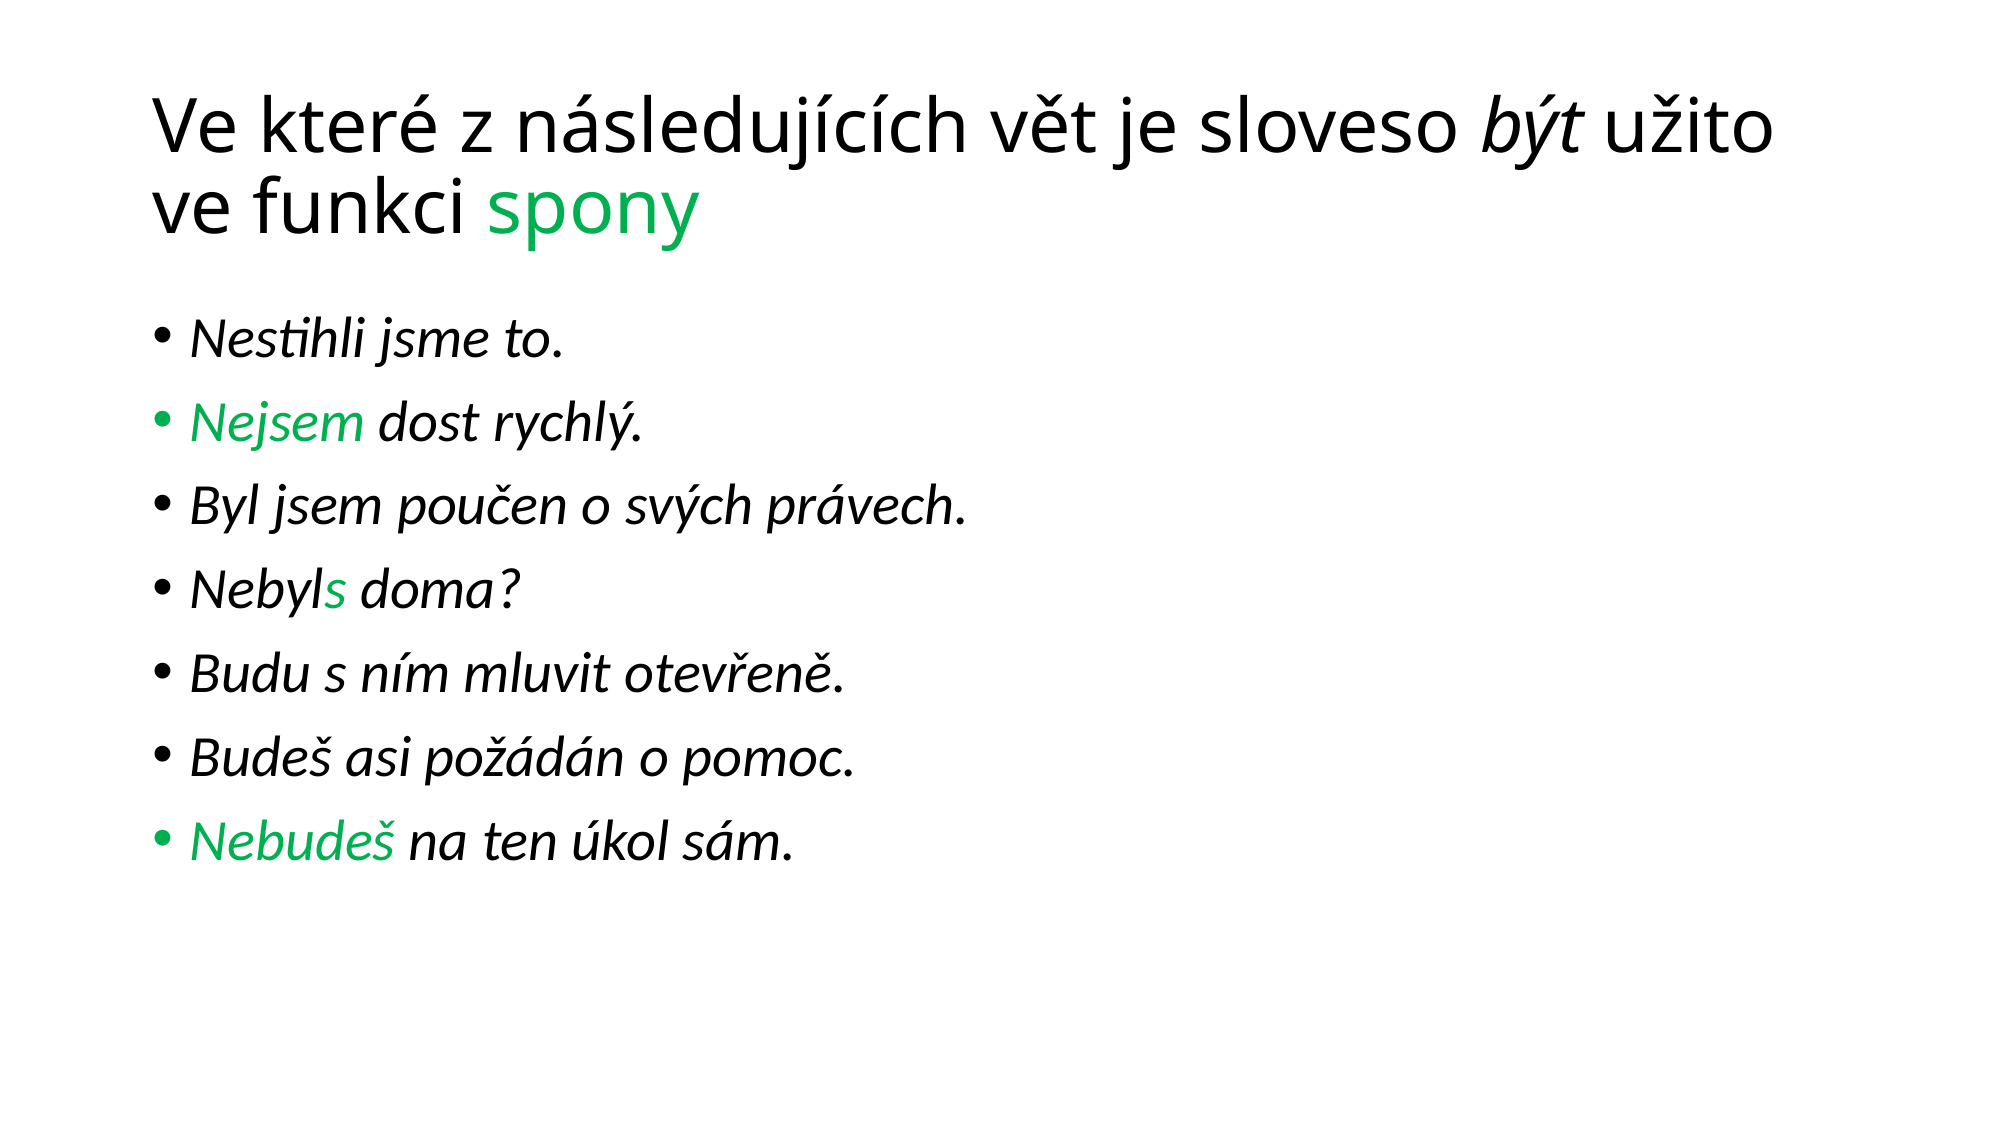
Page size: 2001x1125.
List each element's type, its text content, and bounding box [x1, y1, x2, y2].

title Ve které z následujících vět je sloveso být užito ve funkci spony [137, 59, 1863, 278]
list Nestihli jsme to. Nejsem dost rychlý. Byl jsem poučen o svých právech. Nebyls doma? Budu s ním mluvit otevřeně. Budeš asi požádán o pomoc. Nebudeš na ten úkol sám. [137, 299, 1863, 1014]
